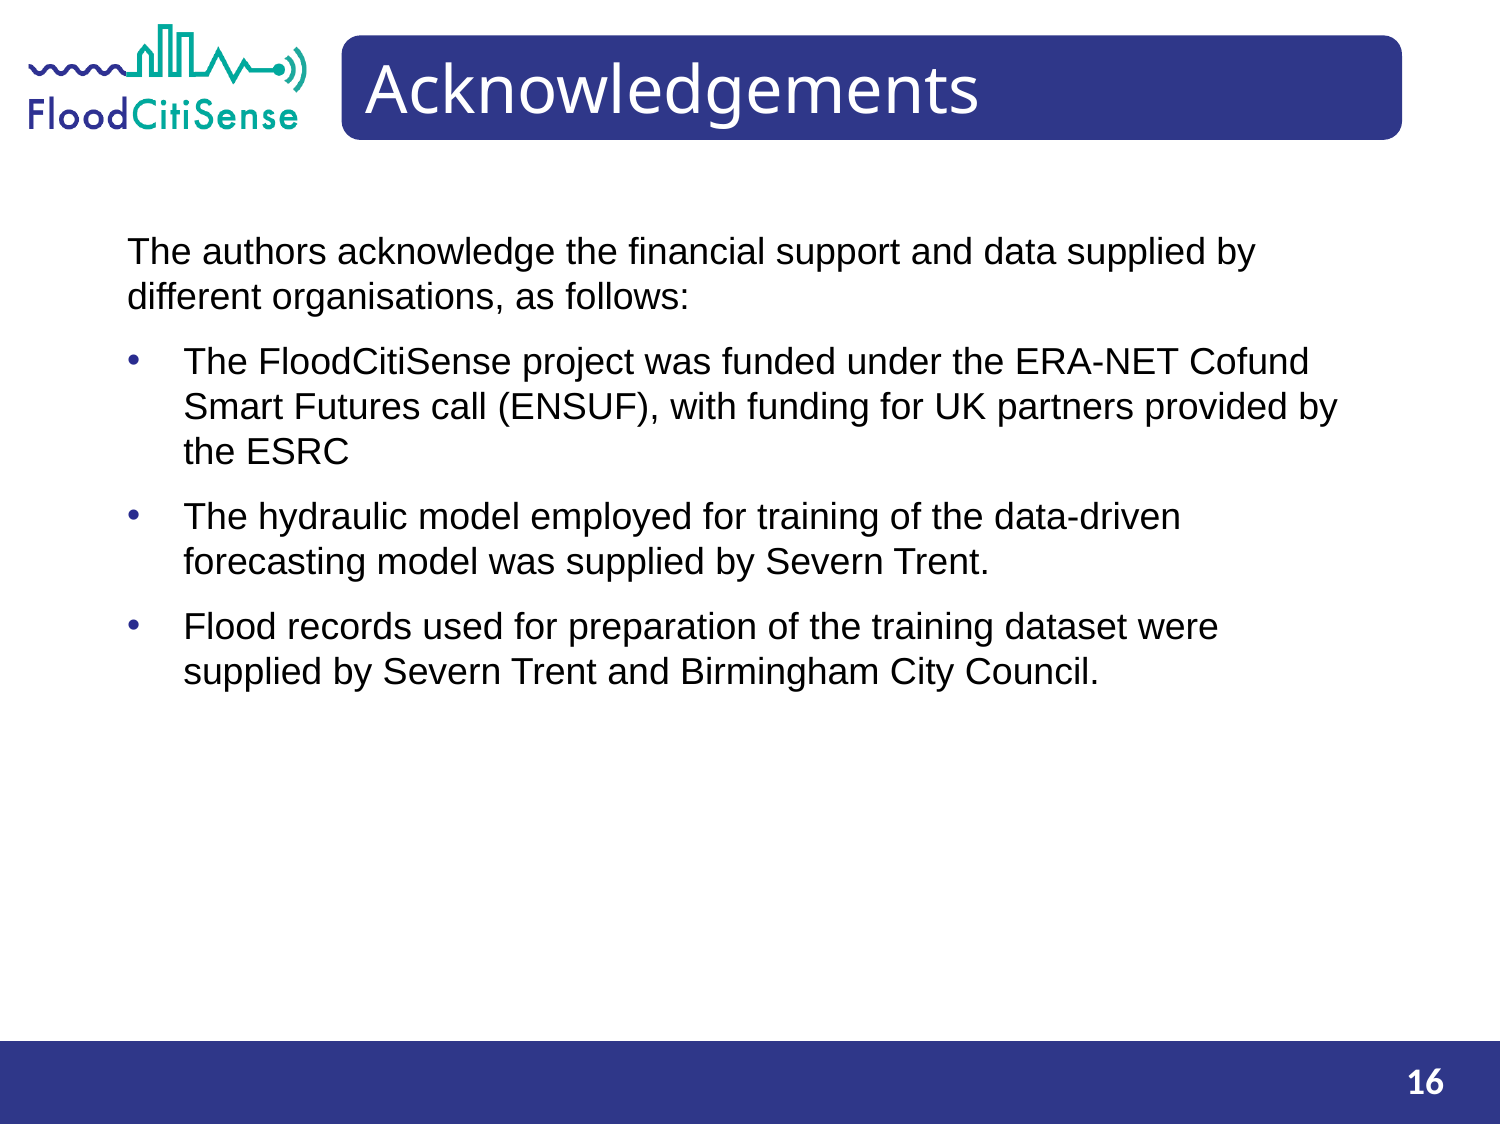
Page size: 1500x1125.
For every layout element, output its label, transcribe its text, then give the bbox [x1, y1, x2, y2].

list The authors acknowledge the financial support and data supplied by different organisations, as follows: The FloodCitiSense project was funded under the ERA-NET Cofund Smart Futures call (ENSUF), with funding for UK partners provided by the ESRC The hydraulic model employed for training of the data-driven forecasting model was supplied by Severn Trent. Flood records used for preparation of the training dataset were supplied by Severn Trent and Birmingham City Council. [112, 219, 1376, 1013]
list Acknowledgements [351, 39, 1376, 134]
picture [21, 17, 313, 138]
